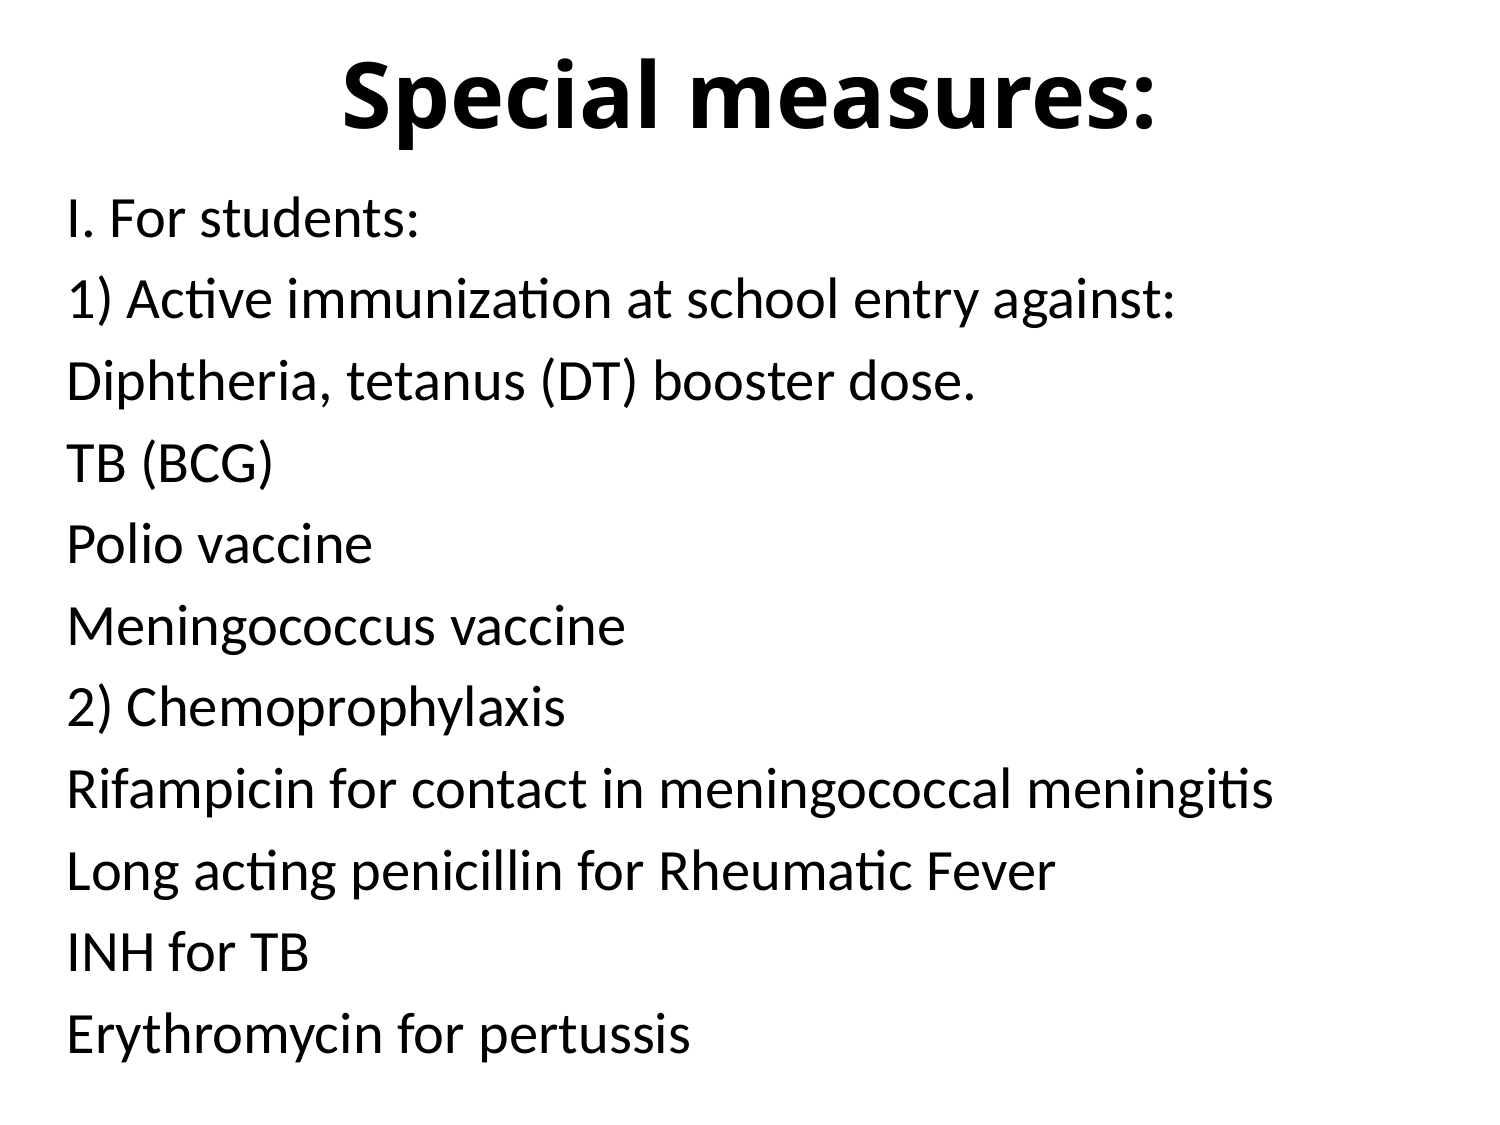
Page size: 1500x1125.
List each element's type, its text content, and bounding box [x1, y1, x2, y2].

list I. For students: 1) Active immunization at school entry against: Diphtheria, tetanus (DT) booster dose. TB (BCG) Polio vaccine Meningococcus vaccine 2) Chemoprophylaxis Rifampicin for contact in meningococcal meningitis Long acting penicillin for Rheumatic Fever INH for TB Erythromycin for pertussis [51, 179, 1449, 1078]
title Special measures: [51, 18, 1449, 179]
